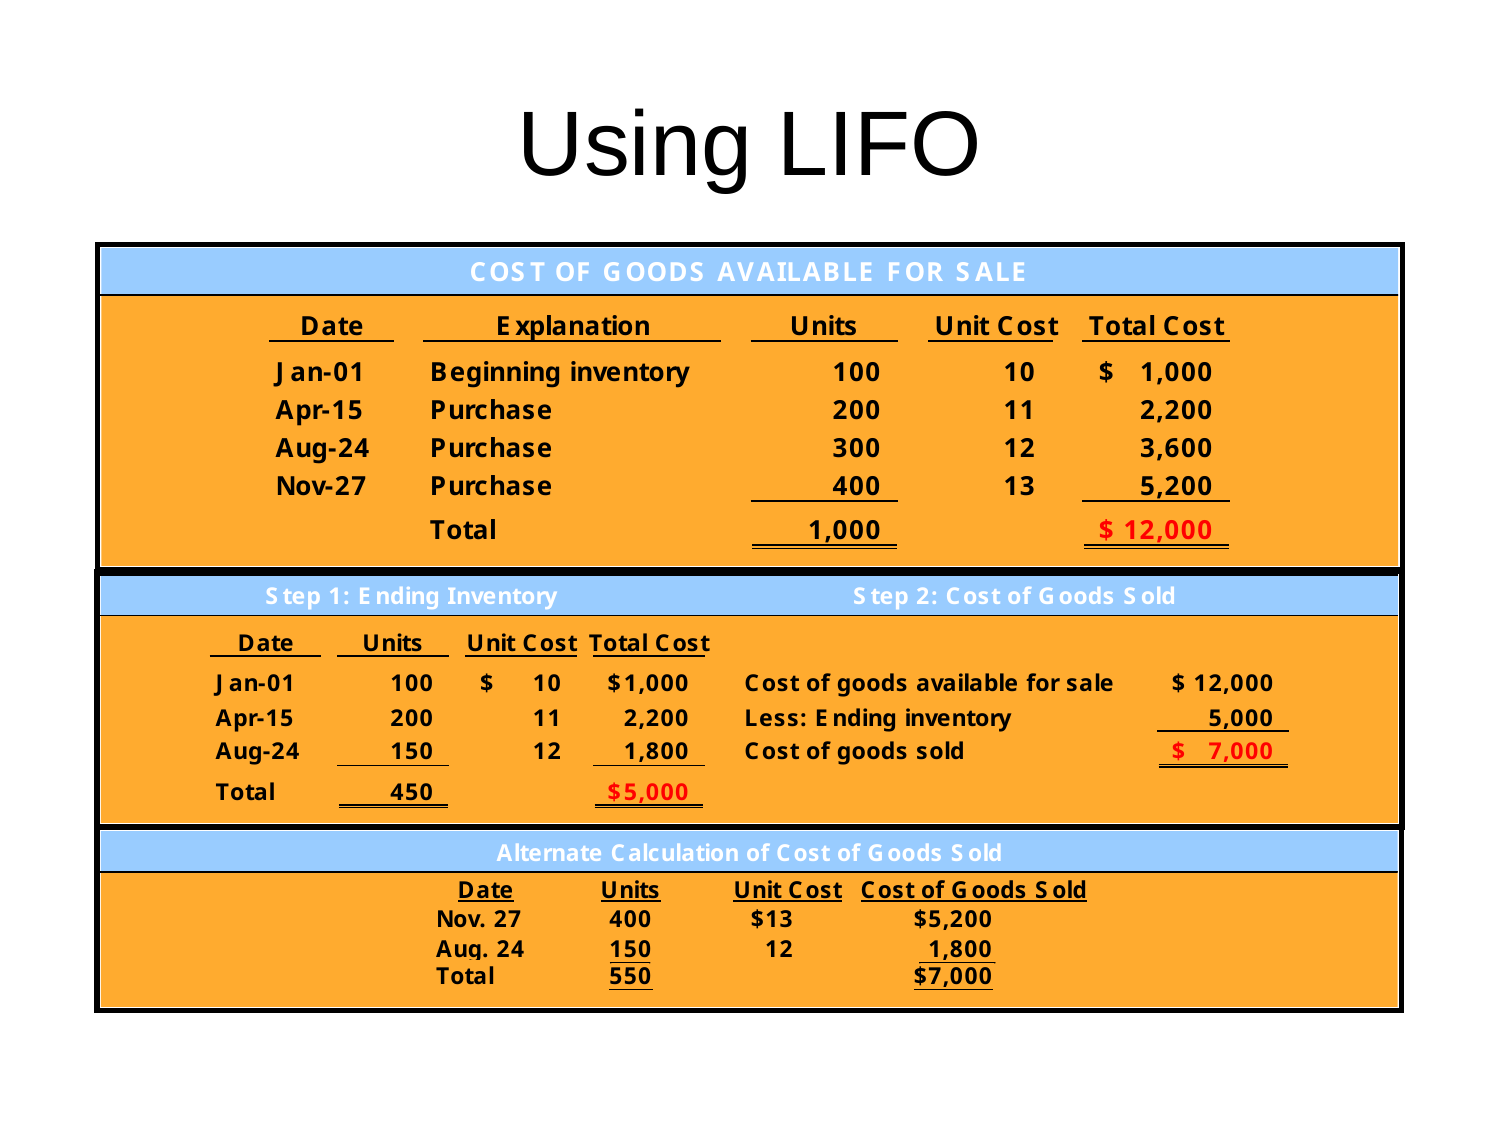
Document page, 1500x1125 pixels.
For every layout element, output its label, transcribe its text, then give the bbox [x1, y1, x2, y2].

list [99, 246, 1400, 568]
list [99, 830, 1400, 1009]
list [99, 573, 1400, 825]
title Using LIFO [75, 45, 1425, 233]
